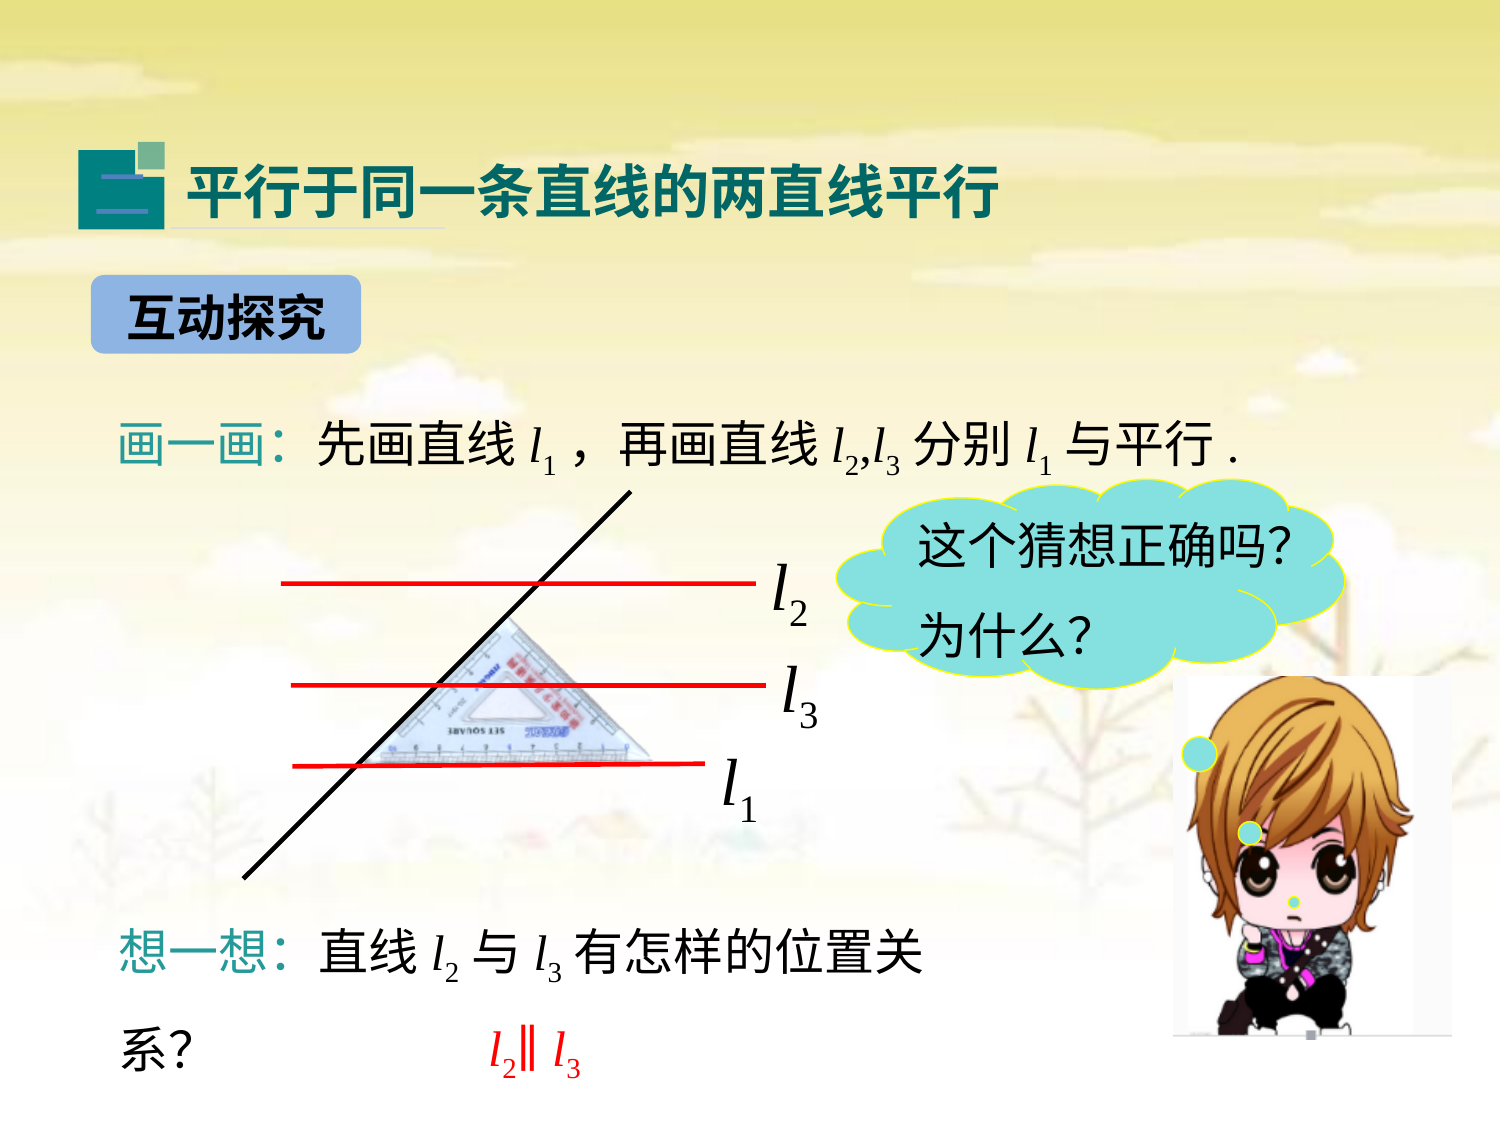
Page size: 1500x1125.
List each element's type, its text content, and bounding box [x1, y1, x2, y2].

text_box 想一想：直线l2与l3有怎样的位置关系？ [104, 878, 1034, 1086]
text_box 画一画：先画直线l1，再画直线l2,l3分别l1与平行. [78, 371, 1442, 489]
text_box l2 [755, 536, 831, 642]
picture [0, 0, 1500, 1125]
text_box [78, 102, 1017, 238]
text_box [836, 476, 1357, 689]
text_box l3 [765, 638, 847, 744]
text_box l1 [705, 731, 787, 837]
text_box l2∥ l3 [473, 1008, 596, 1092]
text_box 互动探究 [90, 274, 362, 354]
